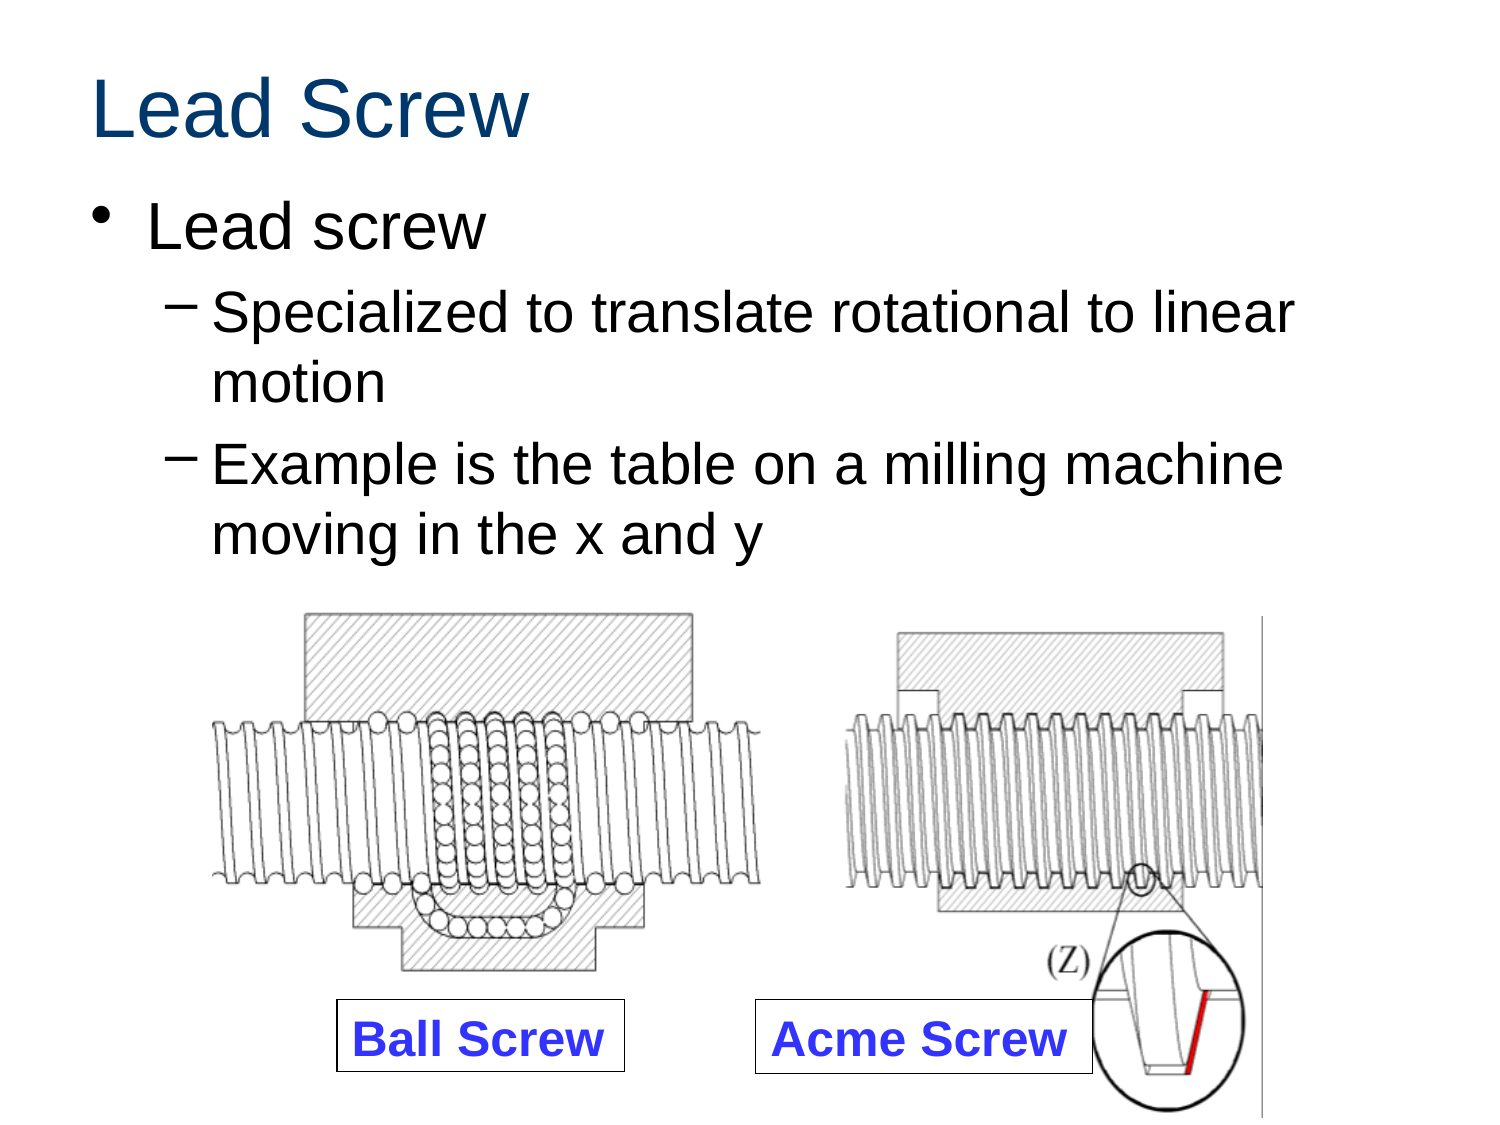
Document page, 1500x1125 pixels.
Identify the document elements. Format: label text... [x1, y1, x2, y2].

list Lead screw Specialized to translate rotational to linear motion Example is the table on a milling machine moving in the x and y [74, 174, 1426, 1006]
text_box Acme Screw [782, 999, 813, 1074]
picture [211, 599, 778, 1072]
picture [818, 616, 1330, 1118]
title Lead Screw [74, 44, 1426, 163]
